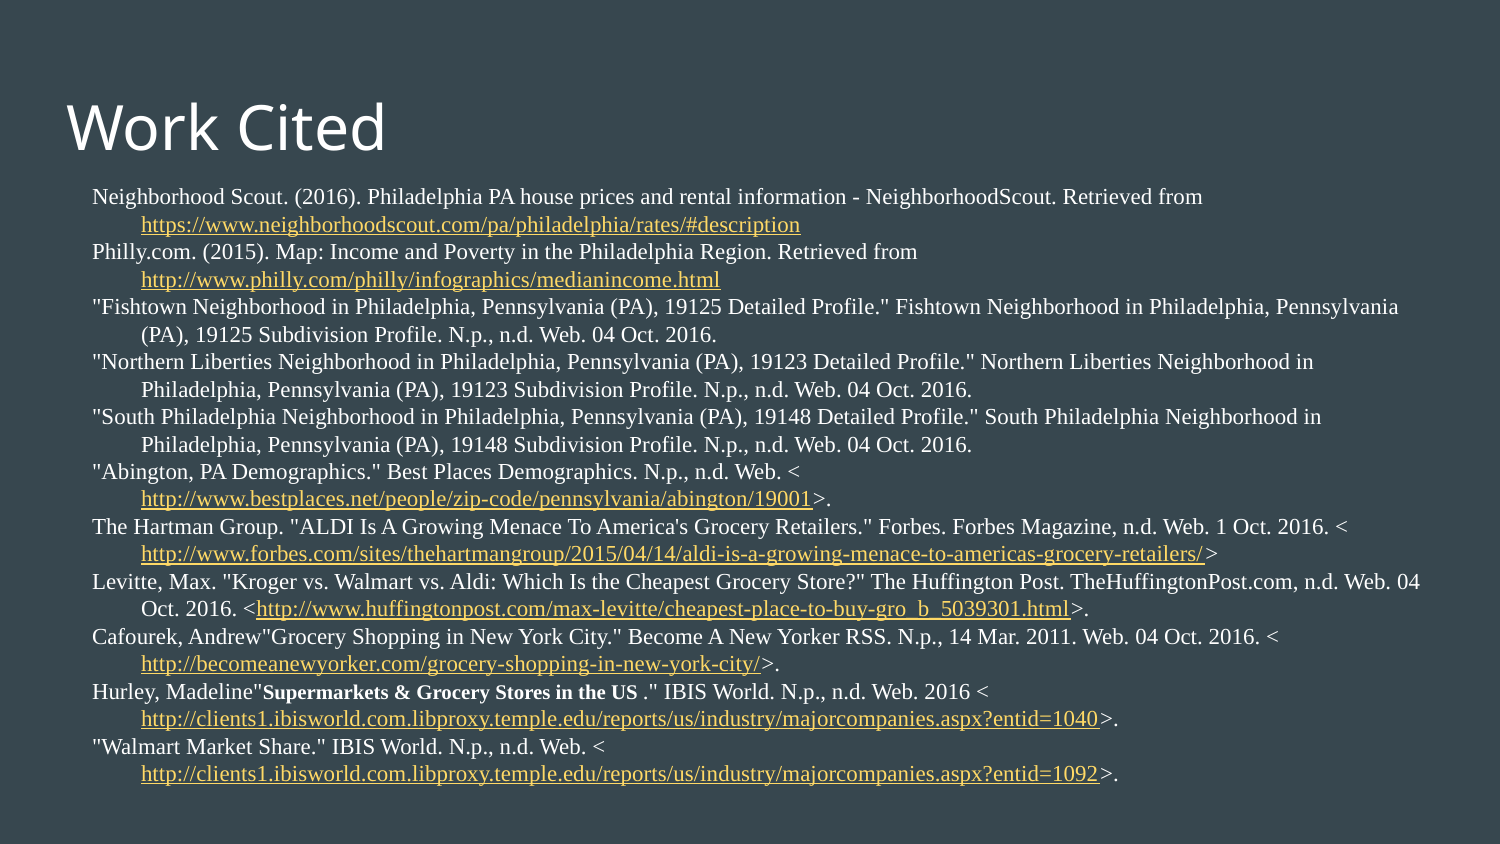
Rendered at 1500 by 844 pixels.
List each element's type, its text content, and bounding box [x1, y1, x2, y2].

list Neighborhood Scout. (2016). Philadelphia PA house prices and rental information - NeighborhoodScout. Retrieved from https://www.neighborhoodscout.com/pa/philadelphia/rates/#description Philly.com. (2015). Map: Income and Poverty in the Philadelphia Region. Retrieved from http://www.philly.com/philly/infographics/medianincome.html "Fishtown Neighborhood in Philadelphia, Pennsylvania (PA), 19125 Detailed Profile." Fishtown Neighborhood in Philadelphia, Pennsylvania (PA), 19125 Subdivision Profile. N.p., n.d. Web. 04 Oct. 2016. "Northern Liberties Neighborhood in Philadelphia, Pennsylvania (PA), 19123 Detailed Profile." Northern Liberties Neighborhood in Philadelphia, Pennsylvania (PA), 19123 Subdivision Profile. N.p., n.d. Web. 04 Oct. 2016. "South Philadelphia Neighborhood in Philadelphia, Pennsylvania (PA), 19148 Detailed Profile." South Philadelphia Neighborhood in Philadelphia, Pennsylvania (PA), 19148 Subdivision Profile. N.p., n.d. Web. 04 Oct. 2016. "Abington, PA Demographics." Best Places Demographics. N.p., n.d. Web. <http://www.bestplaces.net/people/zip-code/pennsylvania/abington/19001>. The Hartman Group. "ALDI Is A Growing Menace To America's Grocery Retailers." Forbes. Forbes Magazine, n.d. Web. 1 Oct. 2016. <http://www.forbes.com/sites/thehartmangroup/2015/04/14/aldi-is-a-growing-menace-to-americas-grocery-retailers/> Levitte, Max. "Kroger vs. Walmart vs. Aldi: Which Is the Cheapest Grocery Store?" The Huffington Post. TheHuffingtonPost.com, n.d. Web. 04 Oct. 2016. <http://www.huffingtonpost.com/max-levitte/cheapest-place-to-buy-gro_b_5039301.html>. Cafourek, Andrew"Grocery Shopping in New York City." Become A New Yorker RSS. N.p., 14 Mar. 2011. Web. 04 Oct. 2016. <http://becomeanewyorker.com/grocery-shopping-in-new-york-city/>. Hurley, Madeline"Supermarkets & Grocery Stores in the US ." IBIS World. N.p., n.d. Web. 2016 <http://clients1.ibisworld.com.libproxy.temple.edu/reports/us/industry/majorcompanies.aspx?entid=1040>. "Walmart Market Share." IBIS World. N.p., n.d. Web. <http://clients1.ibisworld.com.libproxy.temple.edu/reports/us/industry/majorcompanies.aspx?entid=1092>. [51, 166, 1449, 728]
title Work Cited [51, 72, 1449, 166]
